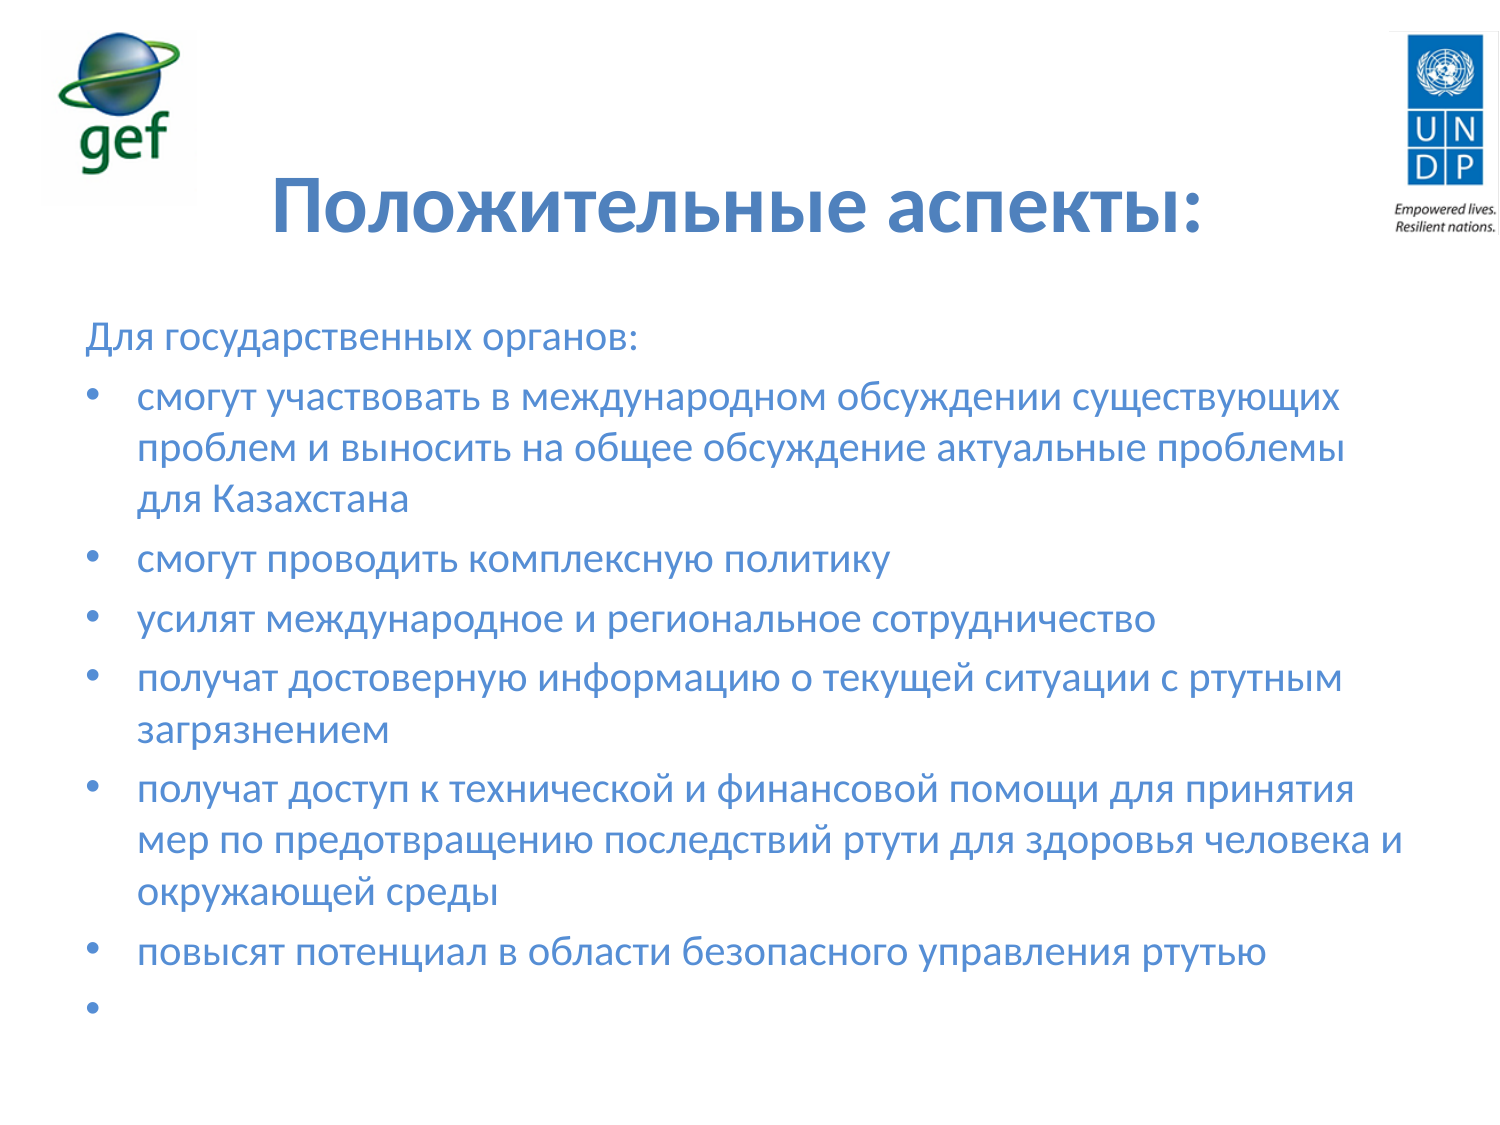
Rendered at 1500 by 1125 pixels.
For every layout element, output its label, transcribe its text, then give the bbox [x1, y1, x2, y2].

picture [40, 30, 197, 206]
title Положительные аспекты: [46, 128, 1430, 270]
list Для государственных органов: смогут участвовать в международном обсуждении существующих проблем и выносить на общее обсуждение актуальные проблемы для Казахстана смогут проводить комплексную политику усилят международное и региональное сотрудничество получат достоверную информацию о текущей ситуации с ртутным загрязнением получат доступ к технической и финансовой помощи для принятия мер по предотвращению последствий ртути для здоровья человека и окружающей среды повысят потенциал в области безопасного управления ртутью [70, 300, 1421, 1043]
picture [1389, 30, 1500, 236]
